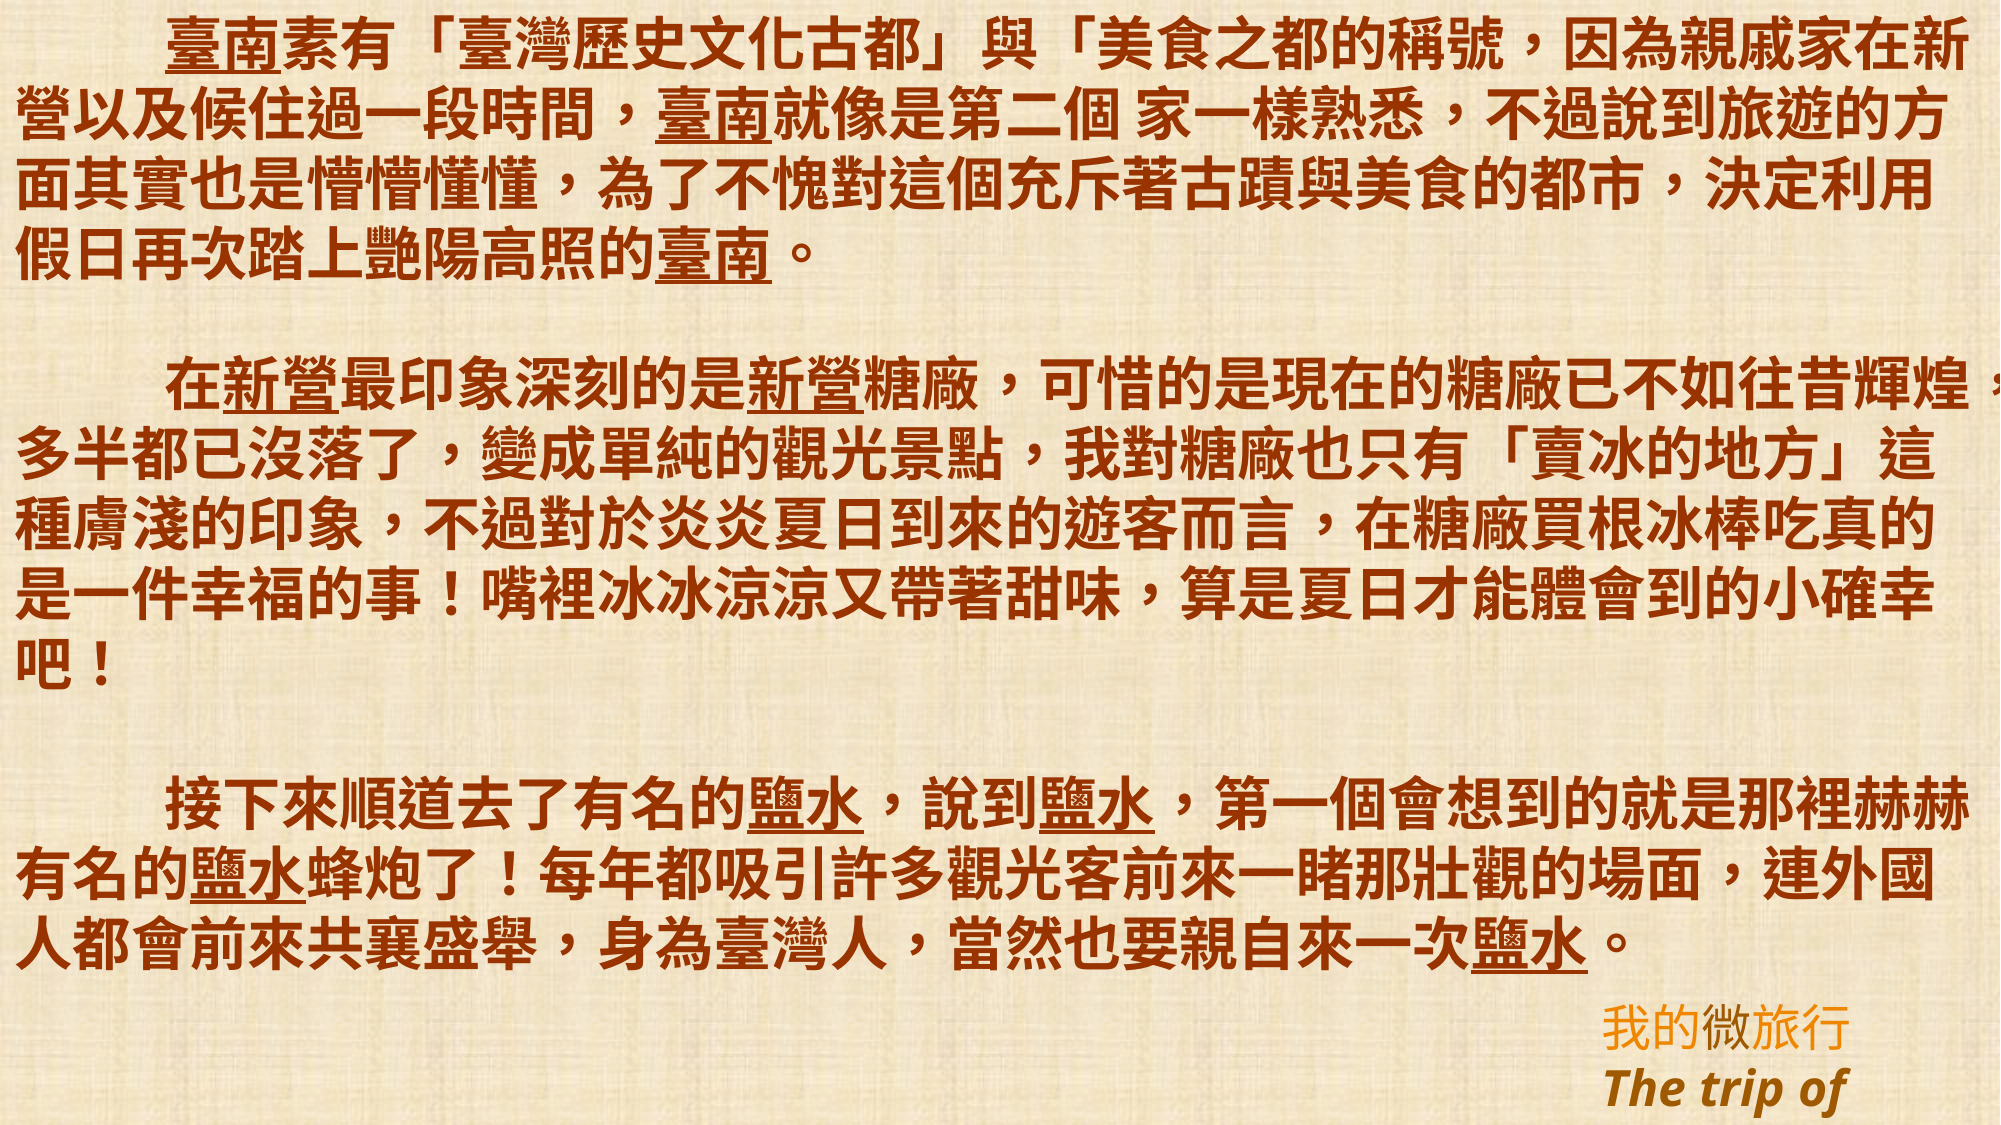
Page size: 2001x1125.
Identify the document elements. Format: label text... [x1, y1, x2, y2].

text_box 臺南素有「臺灣歷史文化古都」與「美食之都的稱號，因為親戚家在新營以及候住過一段時間，臺南就像是第二個 家一樣熟悉，不過說到旅遊的方面其實也是懵懵懂懂，為了不愧對這個充斥著古蹟與美食的都市，決定利用假日再次踏上艷陽高照的臺南。 在新營最印象深刻的是新營糖廠，可惜的是現在的糖廠已不如往昔輝煌，多半都已沒落了，變成單純的觀光景點，我對糖廠也只有「賣冰的地方」這種膚淺的印象，不過對於炎炎夏日到來的遊客而言，在糖廠買根冰棒吃真的是一件幸福的事！嘴裡冰冰涼涼又帶著甜味，算是夏日才能體會到的小確幸吧！ 接下來順道去了有名的鹽水，說到鹽水，第一個會想到的就是那裡赫赫有名的鹽水蜂炮了！每年都吸引許多觀光客前來一睹那壯觀的場面，連外國人都會前來共襄盛舉，身為臺灣人，當然也要親自來一次鹽水。 [0, 0, 2000, 1030]
title 我的微旅行 The trip of daylily [1581, 1030, 2000, 1104]
